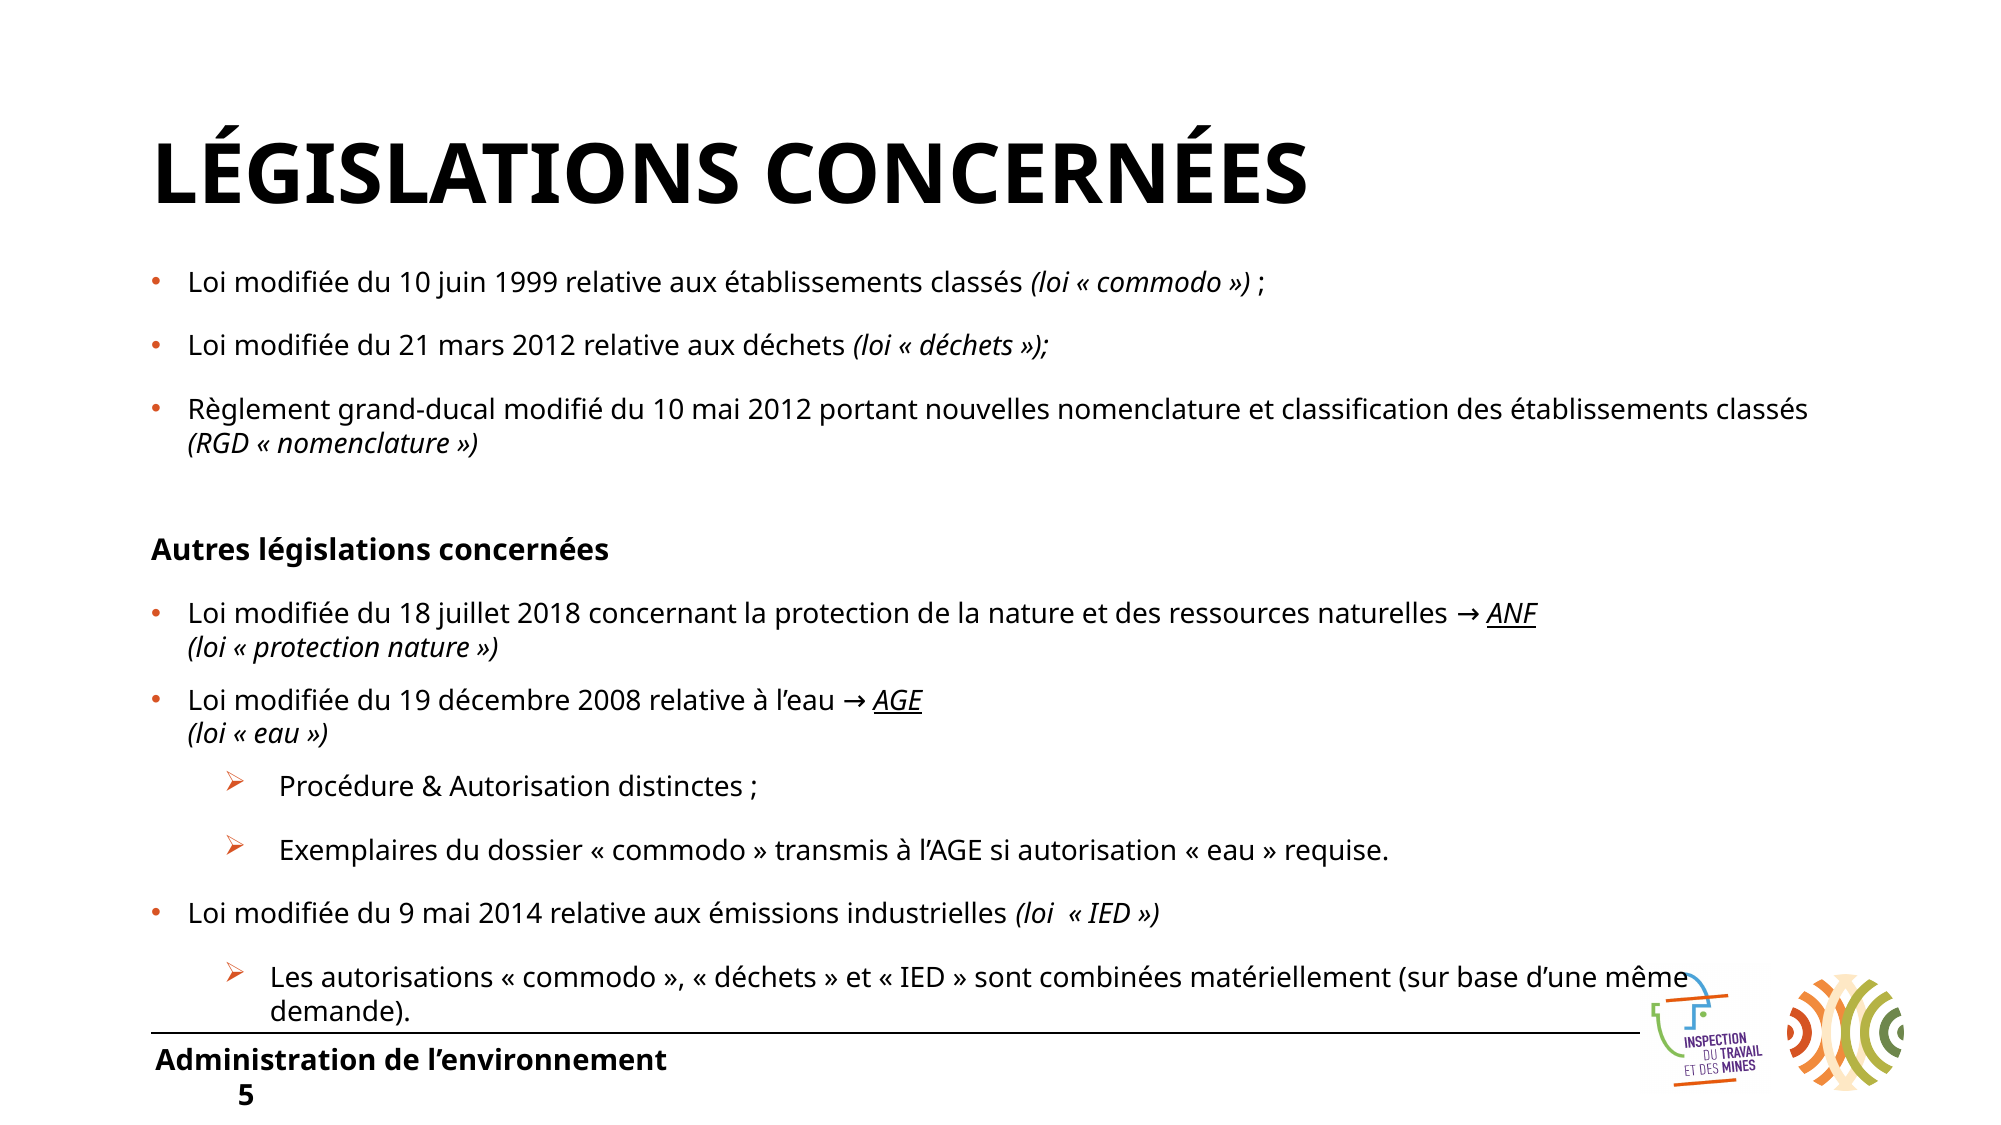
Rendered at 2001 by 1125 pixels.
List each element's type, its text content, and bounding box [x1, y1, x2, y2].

picture [1640, 1027, 1771, 1094]
title LÉGISLATIONS CONCERNÉES [151, 132, 1544, 249]
picture [1787, 974, 1904, 1091]
list Loi modifiée du 10 juin 1999 relative aux établissements classés (loi « commodo ») ; Loi modifiée du 21 mars 2012 relative aux déchets (loi « déchets »); Règlement grand-ducal modifié du 10 mai 2012 portant nouvelles nomenclature et classification des établissements classés (RGD « nomenclature ») Autres législations concernées Loi modifiée du 18 juillet 2018 concernant la protection de la nature et des ressources naturelles → ANF (loi « protection nature ») Loi modifiée du 19 décembre 2008 relative à l’eau → AGE (loi « eau ») Procédure & Autorisation distinctes ; Exemplaires du dossier « commodo » transmis à l’AGE si autorisation « eau » requise. Loi modifiée du 9 mai 2014 relative aux émissions industrielles (loi « IED ») Les autorisations « commodo », « déchets » et « IED » sont combinées matériellement (sur base d’une même demande). [151, 264, 1811, 1027]
